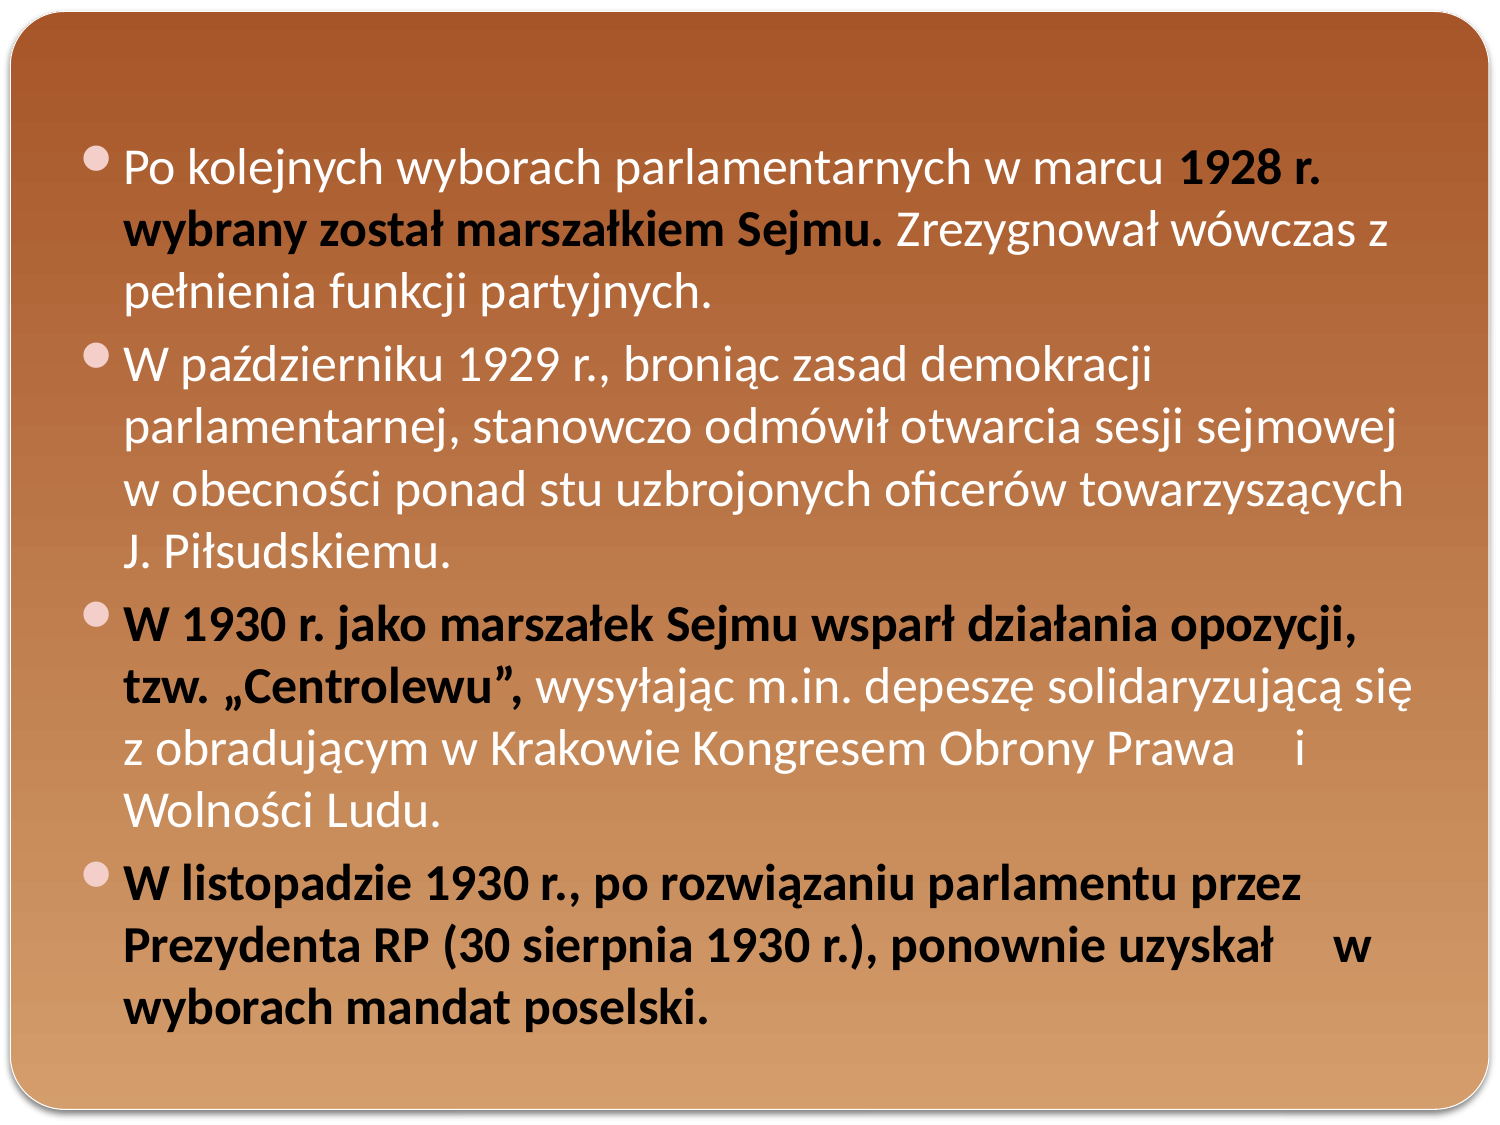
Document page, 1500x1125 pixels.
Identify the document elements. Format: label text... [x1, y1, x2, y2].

list Po kolejnych wyborach parlamentarnych w marcu 1928 r. wybrany został marszałkiem Sejmu. Zrezygnował wówczas z pełnienia funkcji partyjnych. W październiku 1929 r., broniąc zasad demokracji parlamentarnej, stanowczo odmówił otwarcia sesji sejmowej w obecności ponad stu uzbrojonych oficerów towarzyszących J. Piłsudskiemu. W 1930 r. jako marszałek Sejmu wsparł działania opozycji, tzw. „Centrolewu”, wysyłając m.in. depeszę solidaryzującą się z obradującym w Krakowie Kongresem Obrony Prawa i Wolności Ludu. W listopadzie 1930 r., po rozwiązaniu parlamentu przez Prezydenta RP (30 sierpnia 1930 r.), ponownie uzyskał w wyborach mandat poselski. [64, 125, 1448, 1048]
